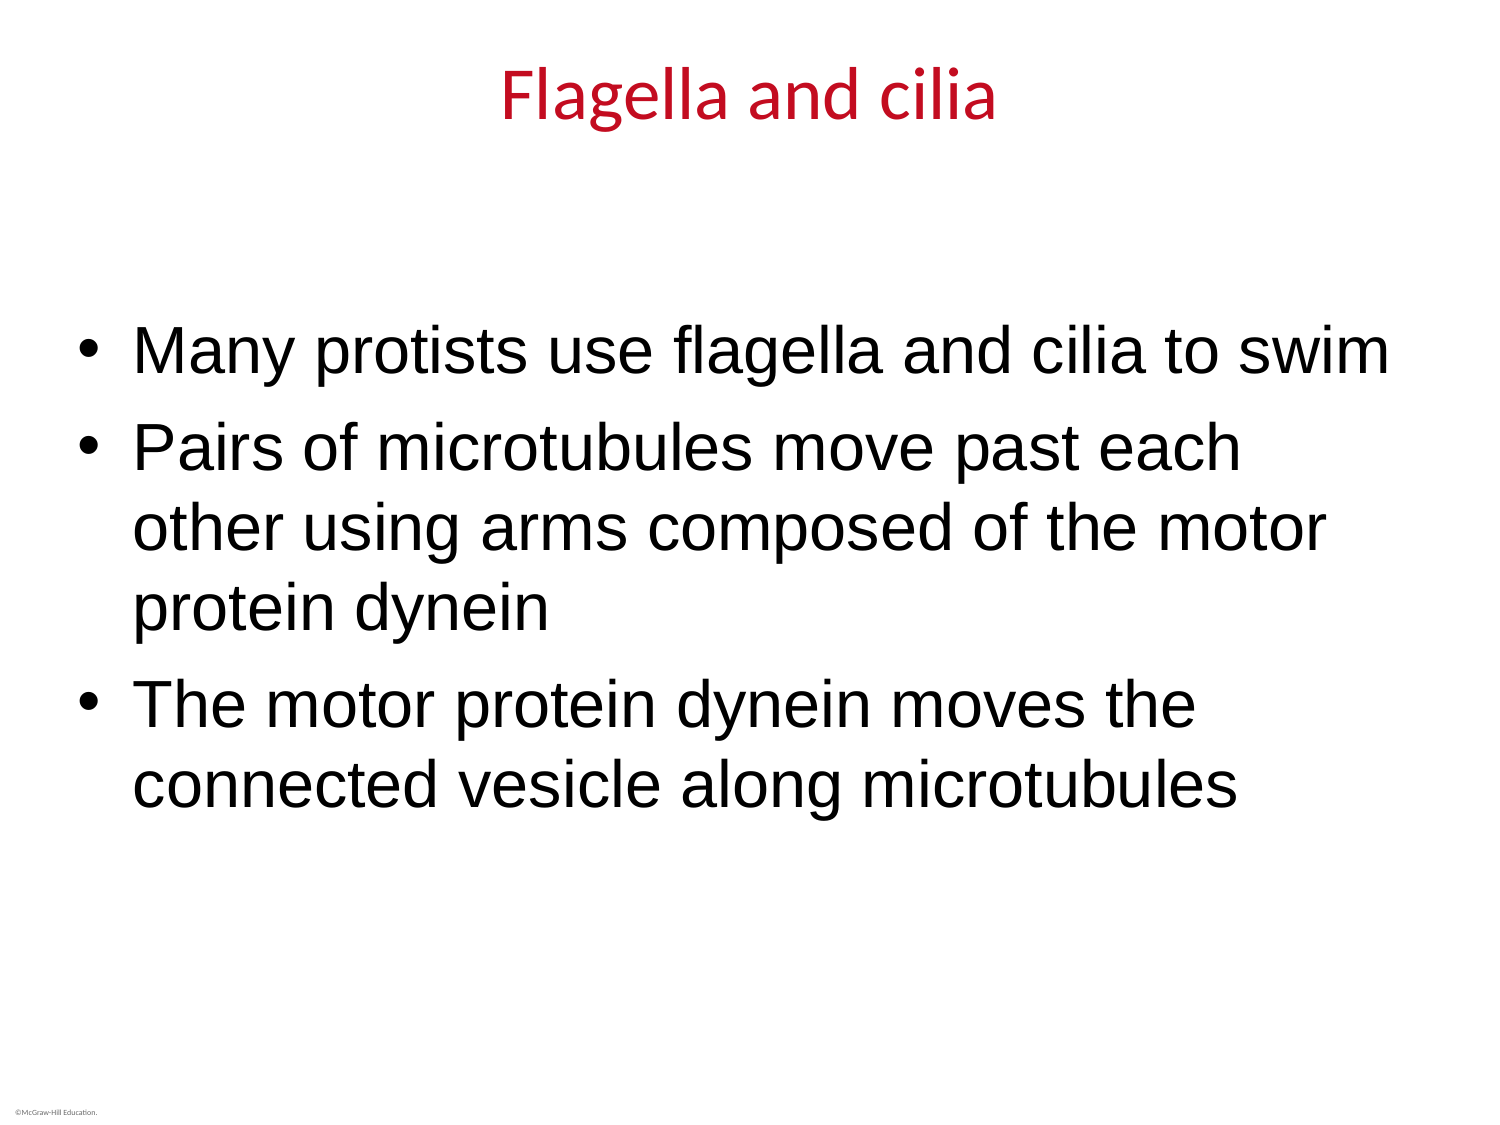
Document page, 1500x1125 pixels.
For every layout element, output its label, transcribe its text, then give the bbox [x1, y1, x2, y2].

title Flagella and cilia [0, 37, 1500, 138]
list Many protists use flagella and cilia to swim Pairs of microtubules move past each other using arms composed of the motor protein dynein The motor protein dynein moves the connected vesicle along microtubules [62, 299, 1425, 888]
